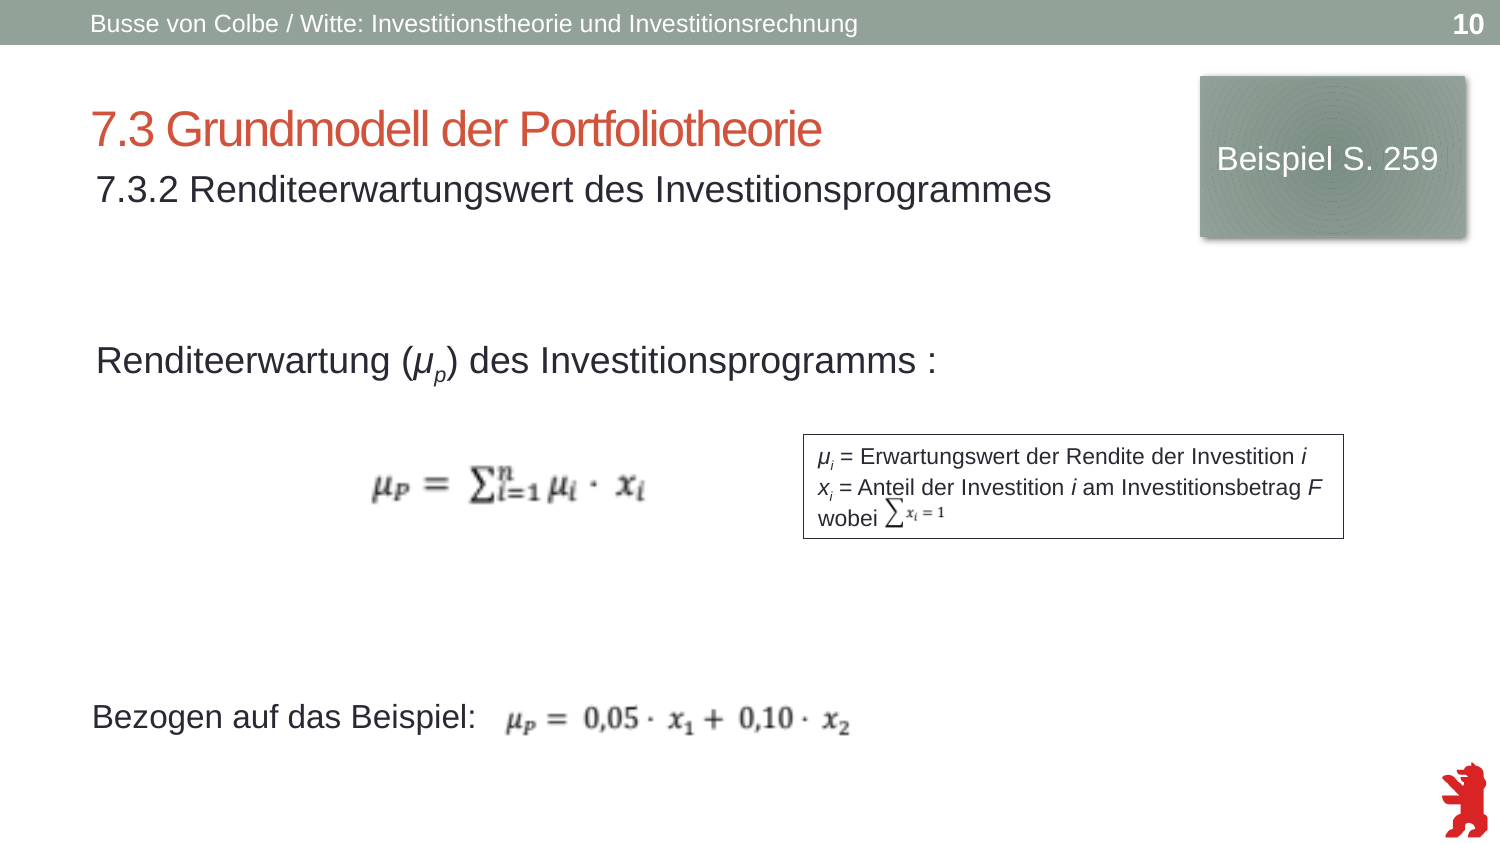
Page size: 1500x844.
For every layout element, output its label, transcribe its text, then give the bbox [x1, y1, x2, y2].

text_box Beispiel S. 259 [1200, 76, 1465, 237]
slide_number 10 [1325, 2, 1500, 43]
text_box Bezogen auf das Beispiel: [77, 688, 485, 743]
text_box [802, 433, 1345, 547]
picture [1434, 760, 1500, 844]
title 7.3 Grundmodell der Portfoliotheorie [75, 65, 1425, 188]
picture [488, 654, 868, 790]
text_box Busse von Colbe / Witte: Investitionstheorie und Investitionsrechnung [75, 2, 1238, 43]
picture [321, 403, 678, 577]
text_box Renditeerwartung (μp) des Investitionsprogramms : [81, 328, 953, 395]
text_box 7.3.2 Renditeerwartungswert des Investitionsprogrammes [80, 157, 1068, 217]
